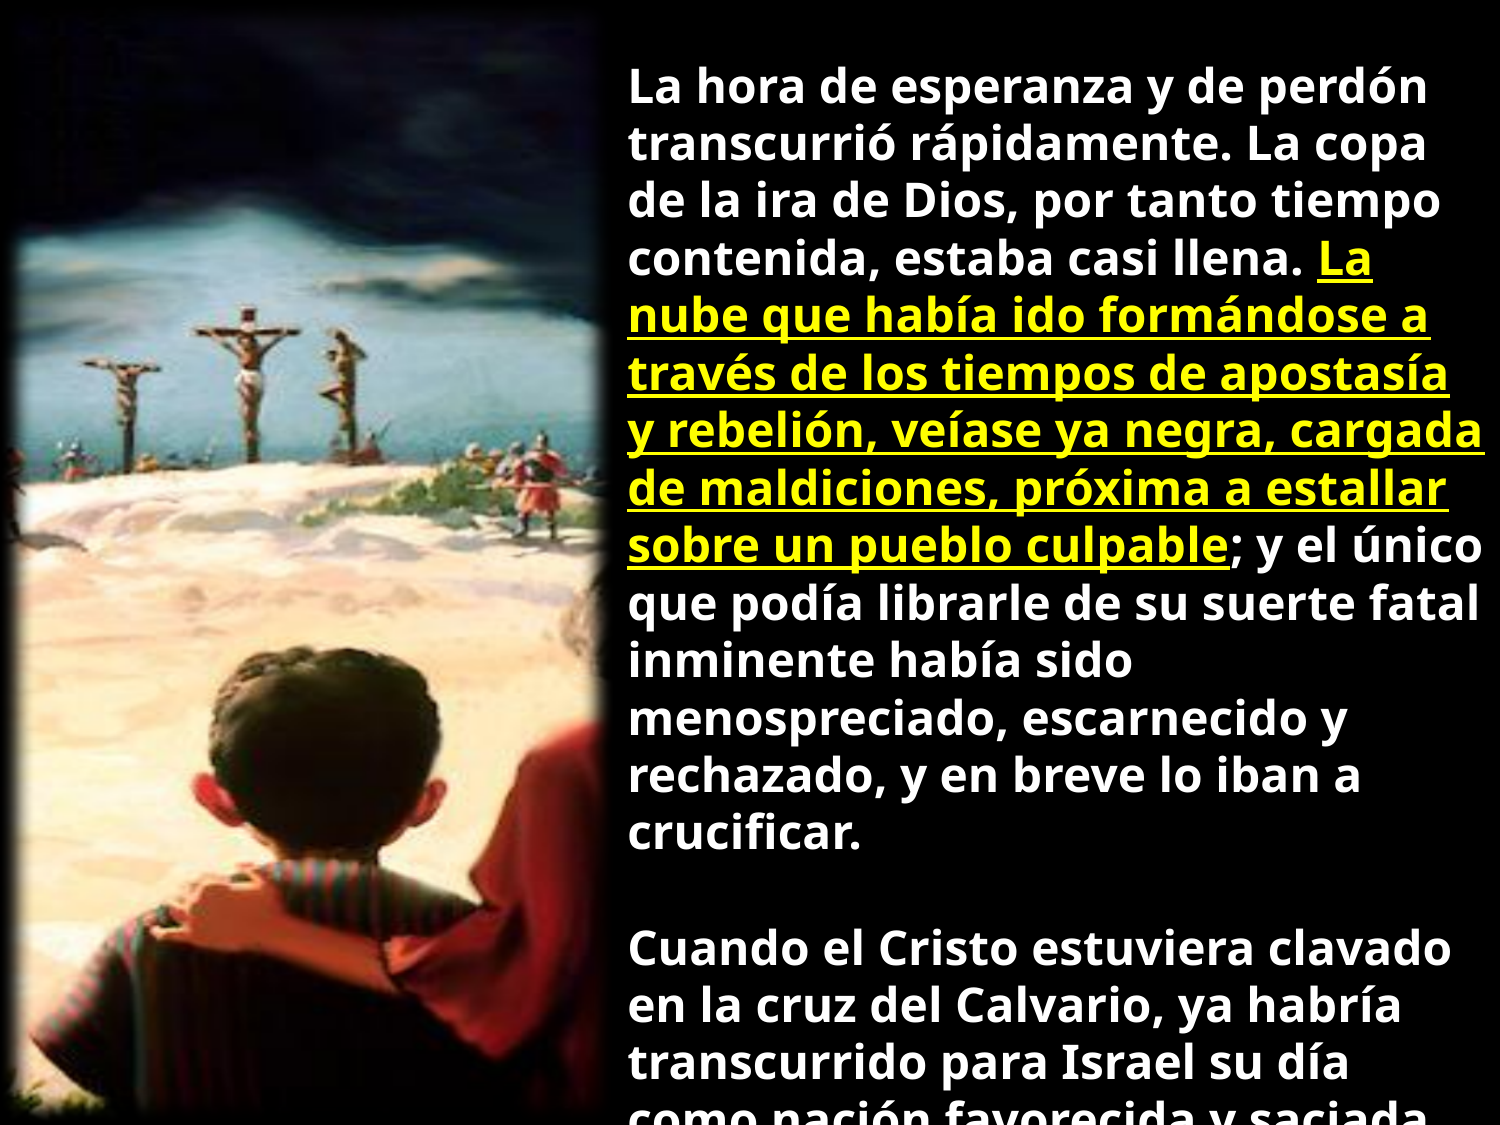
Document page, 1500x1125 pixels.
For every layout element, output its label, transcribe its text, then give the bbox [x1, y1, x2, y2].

text_box La hora de esperanza y de perdón transcurrió rápidamente. La copa de la ira de Dios, por tanto tiempo contenida, estaba casi llena. La nube que había ido formándose a través de los tiempos de apostasía y rebelión, veíase ya negra, cargada de maldiciones, próxima a estallar sobre un pueblo culpable; y el único que podía librarle de su suerte fatal inminente había sido menospreciado, escarnecido y rechazado, y en breve lo iban a crucificar. Cuando el Cristo estuviera clavado en la cruz del Calvario, ya habría transcurrido para Israel su día como nación favorecida y saciada de las bendiciones de Dios [616, 47, 1500, 1125]
picture [0, 0, 613, 1125]
